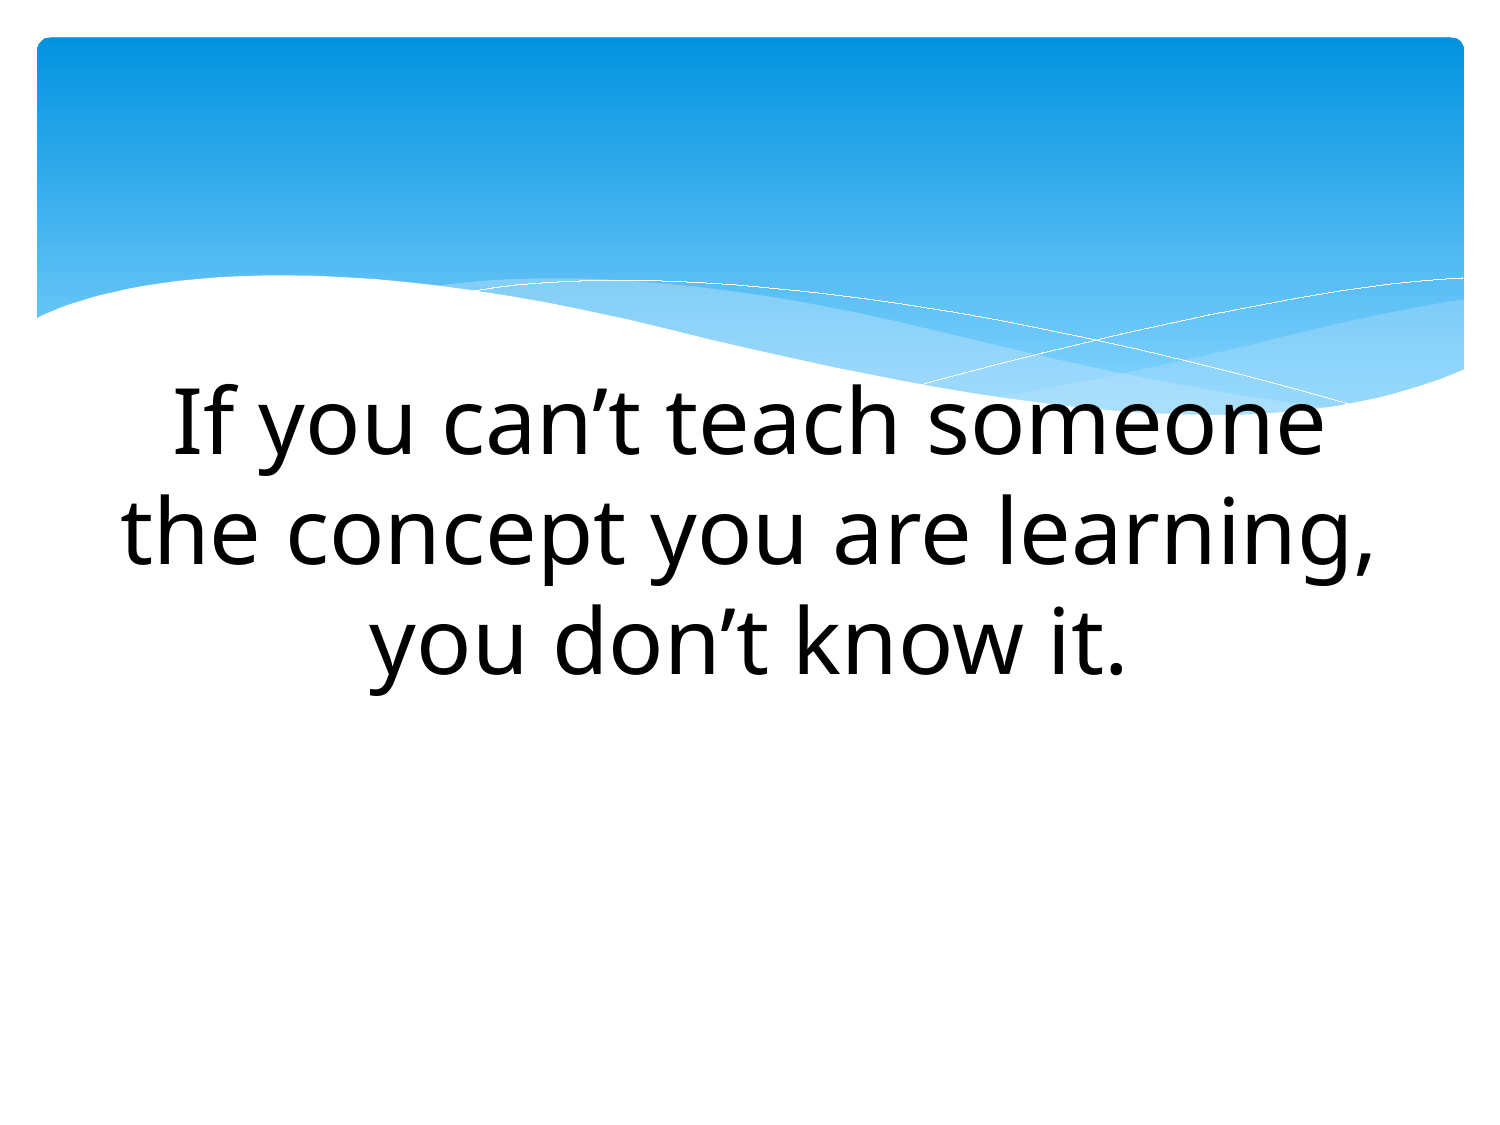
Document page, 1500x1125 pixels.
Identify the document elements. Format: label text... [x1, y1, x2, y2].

title If you can’t teach someone the concept you are learning, you don’t know it. [75, 55, 1425, 1000]
